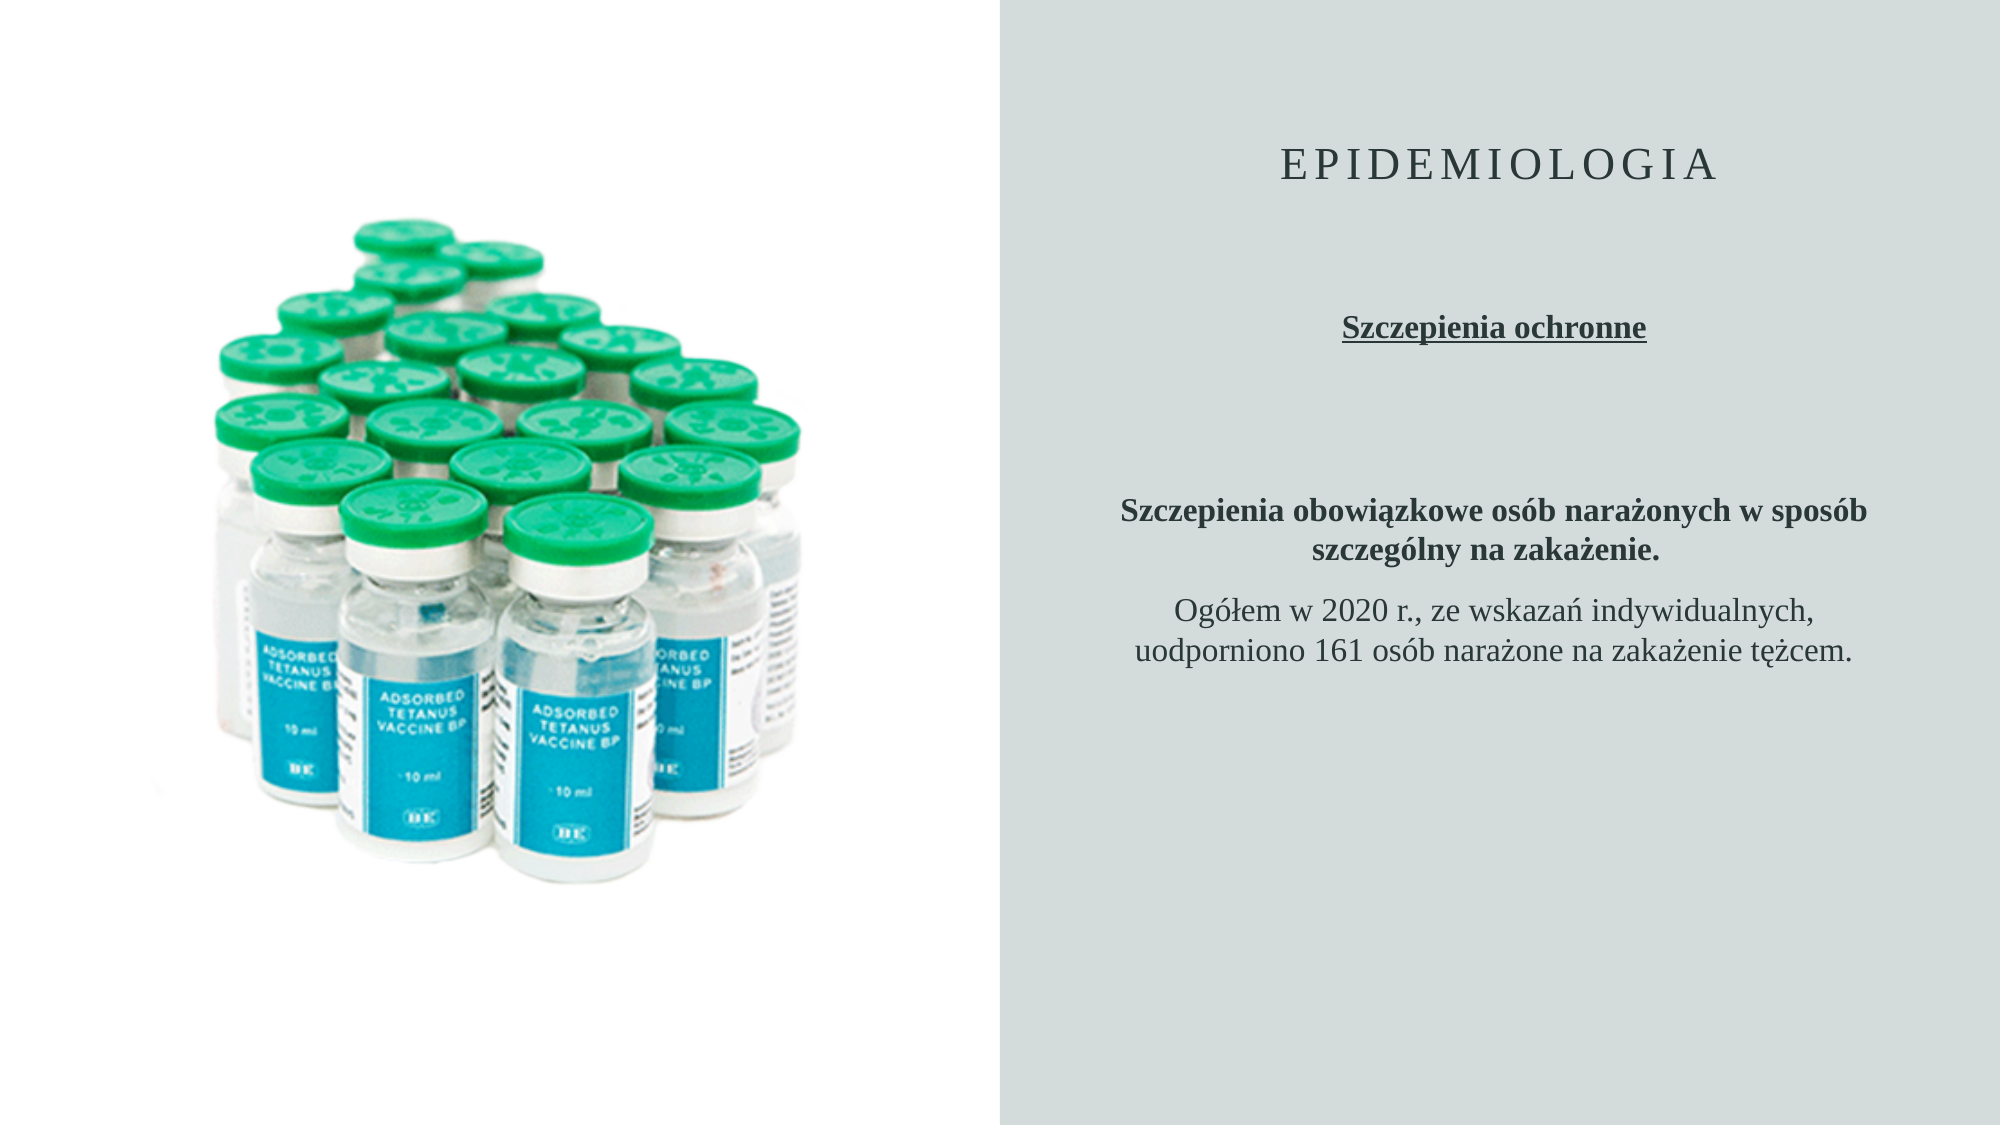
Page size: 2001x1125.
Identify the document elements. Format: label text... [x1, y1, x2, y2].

text_box [0, 0, 999, 1125]
picture [112, 112, 888, 1013]
title epidemiologia [1112, 83, 1891, 252]
text_box [999, 0, 2000, 1125]
list Szczepienia ochronne Szczepienia obowiązkowe osób narażonych w sposób szczególny na zakażenie. Ogółem w 2020 r., ze wskazań indywidualnych, uodporniono 161 osób narażone na zakażenie tężcem. [1099, 298, 1891, 1032]
